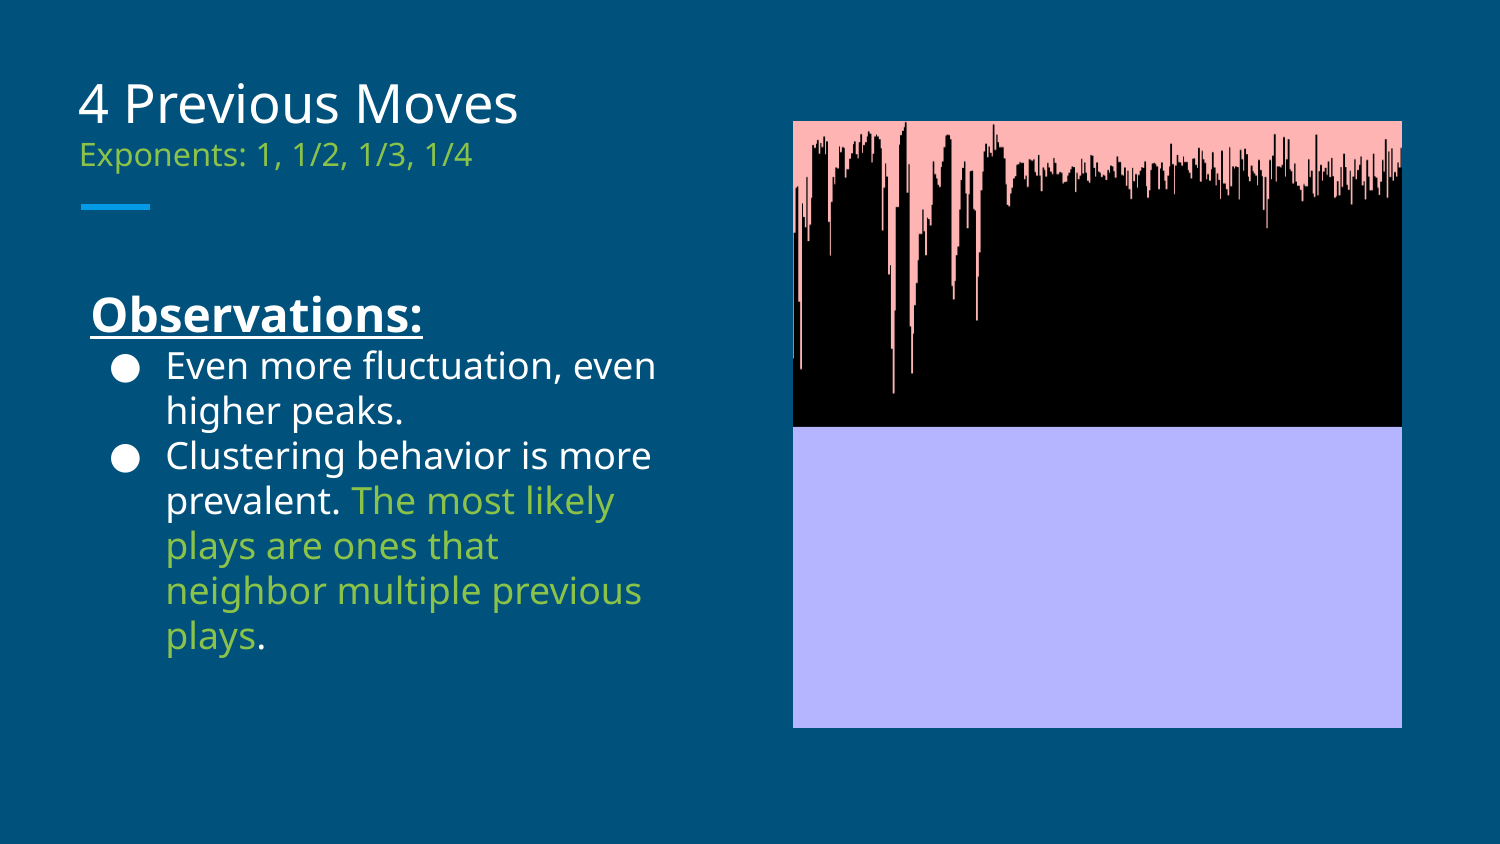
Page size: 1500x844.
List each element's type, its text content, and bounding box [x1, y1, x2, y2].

text_box Observations: Even more fluctuation, even higher peaks. Clustering behavior is more prevalent. The most likely plays are ones that neighbor multiple previous plays. [75, 269, 684, 769]
title 4 Previous Moves Exponents: 1, 1/2, 1/3, 1/4 [63, 42, 1163, 188]
picture [794, 122, 1401, 727]
